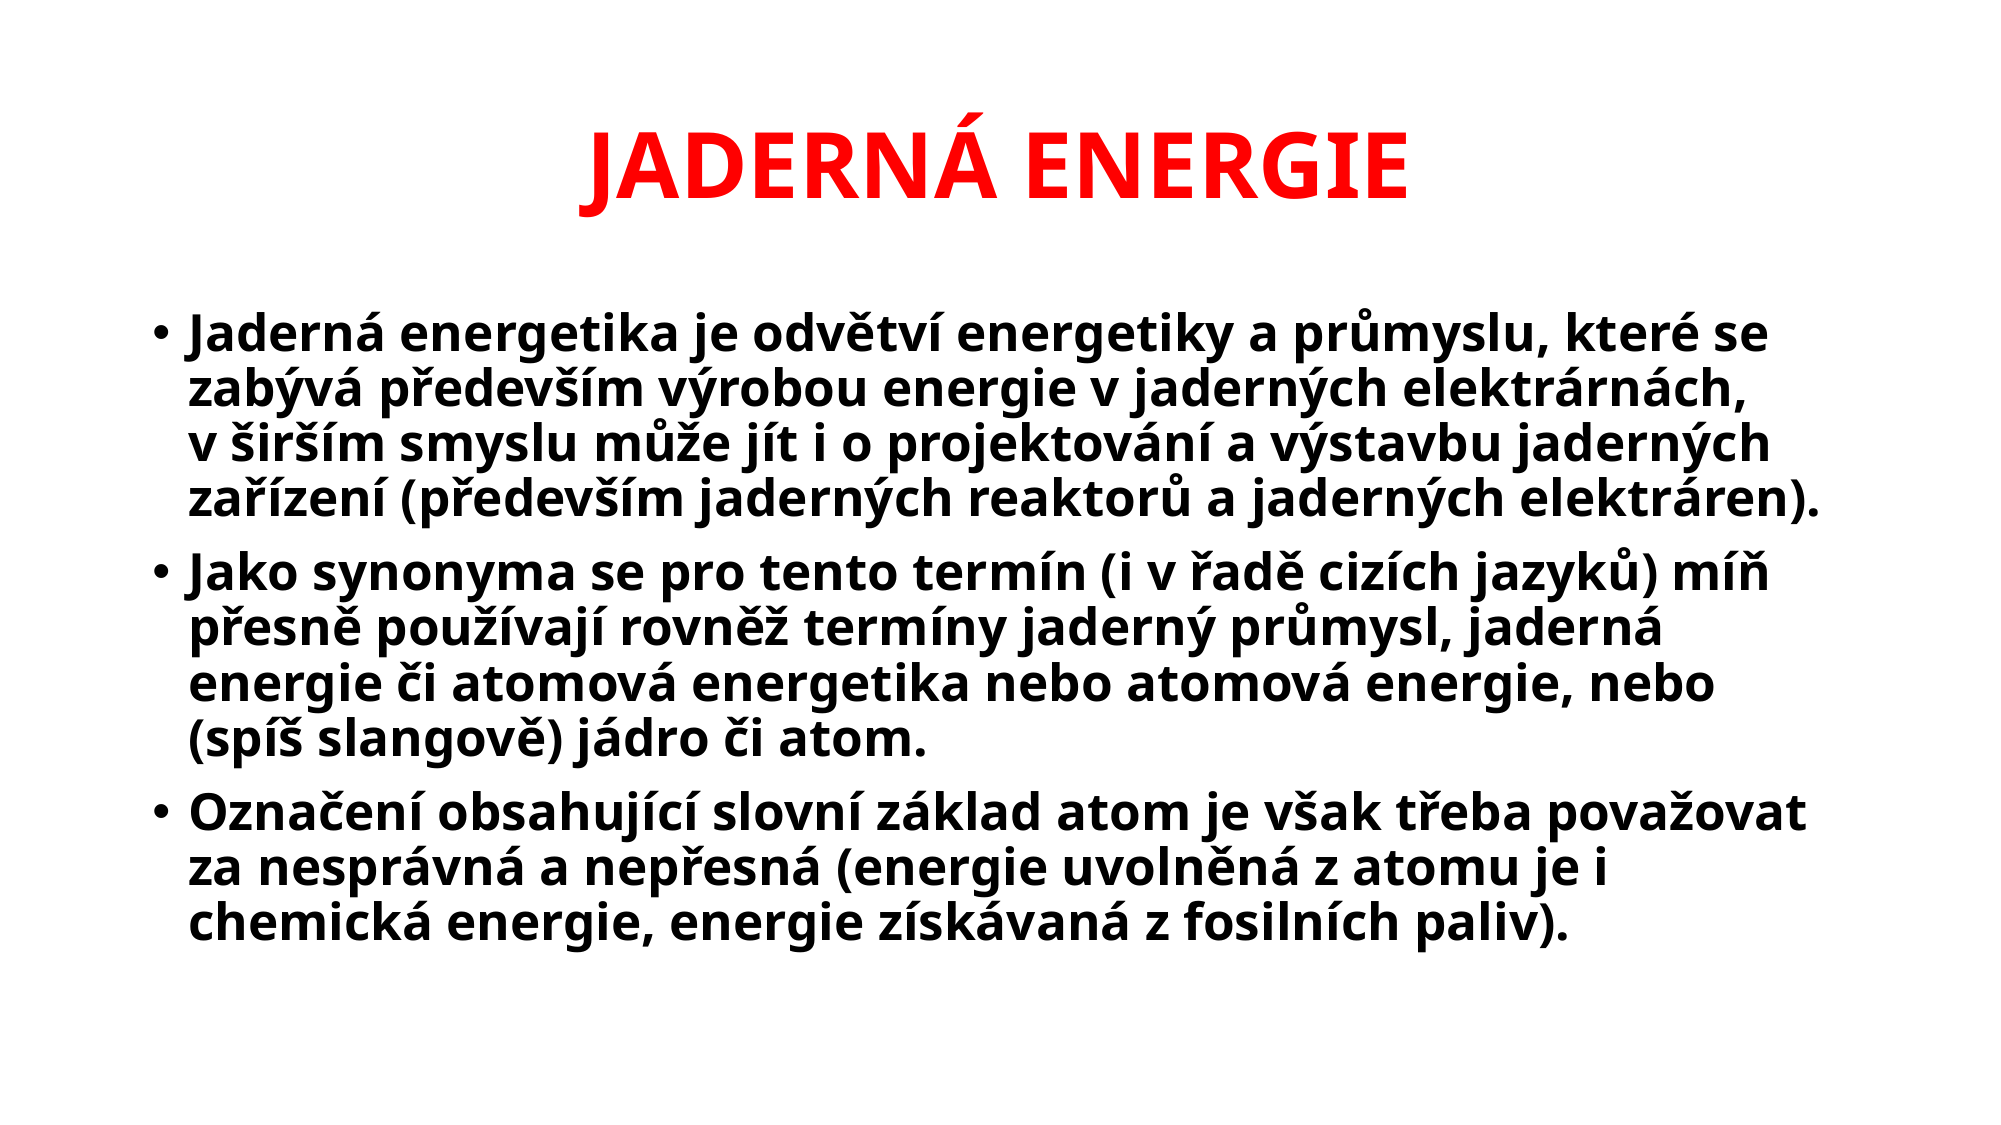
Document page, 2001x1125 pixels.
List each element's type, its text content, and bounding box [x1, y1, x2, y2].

title JADERNÁ ENERGIE [137, 59, 1863, 278]
list Jaderná energetika je odvětví energetiky a průmyslu, které se zabývá především výrobou energie v jaderných elektrárnách, v širším smyslu může jít i o projektování a výstavbu jaderných zařízení (především jaderných reaktorů a jaderných elektráren). Jako synonyma se pro tento termín (i v řadě cizích jazyků) míň přesně používají rovněž termíny jaderný průmysl, jaderná energie či atomová energetika nebo atomová energie, nebo (spíš slangově) jádro či atom. Označení obsahující slovní základ atom je však třeba považovat za nesprávná a nepřesná (energie uvolněná z atomu je i chemická energie, energie získávaná z fosilních paliv). [137, 299, 1863, 1014]
